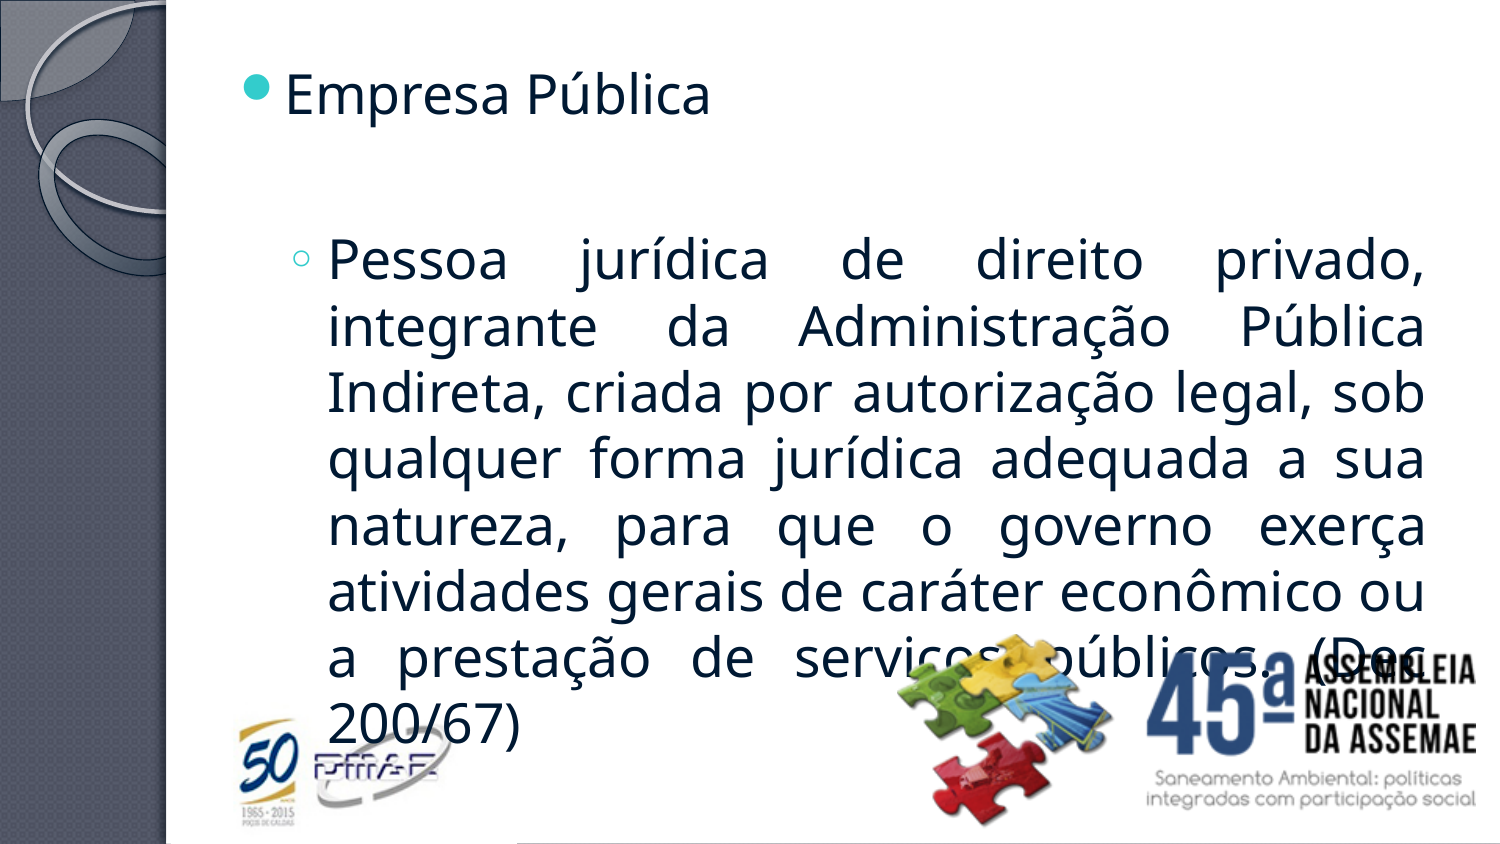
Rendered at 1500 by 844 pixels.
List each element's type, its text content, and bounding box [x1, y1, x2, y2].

picture [170, 690, 517, 844]
picture [897, 634, 1476, 829]
list Empresa Pública Pessoa jurídica de direito privado, integrante da Administração Pública Indireta, criada por autorização legal, sob qualquer forma jurídica adequada a sua natureza, para que o governo exerça atividades gerais de caráter econômico ou a prestação de serviços públicos. (Dec 200/67) [212, 52, 1443, 766]
title [235, 33, 1466, 175]
